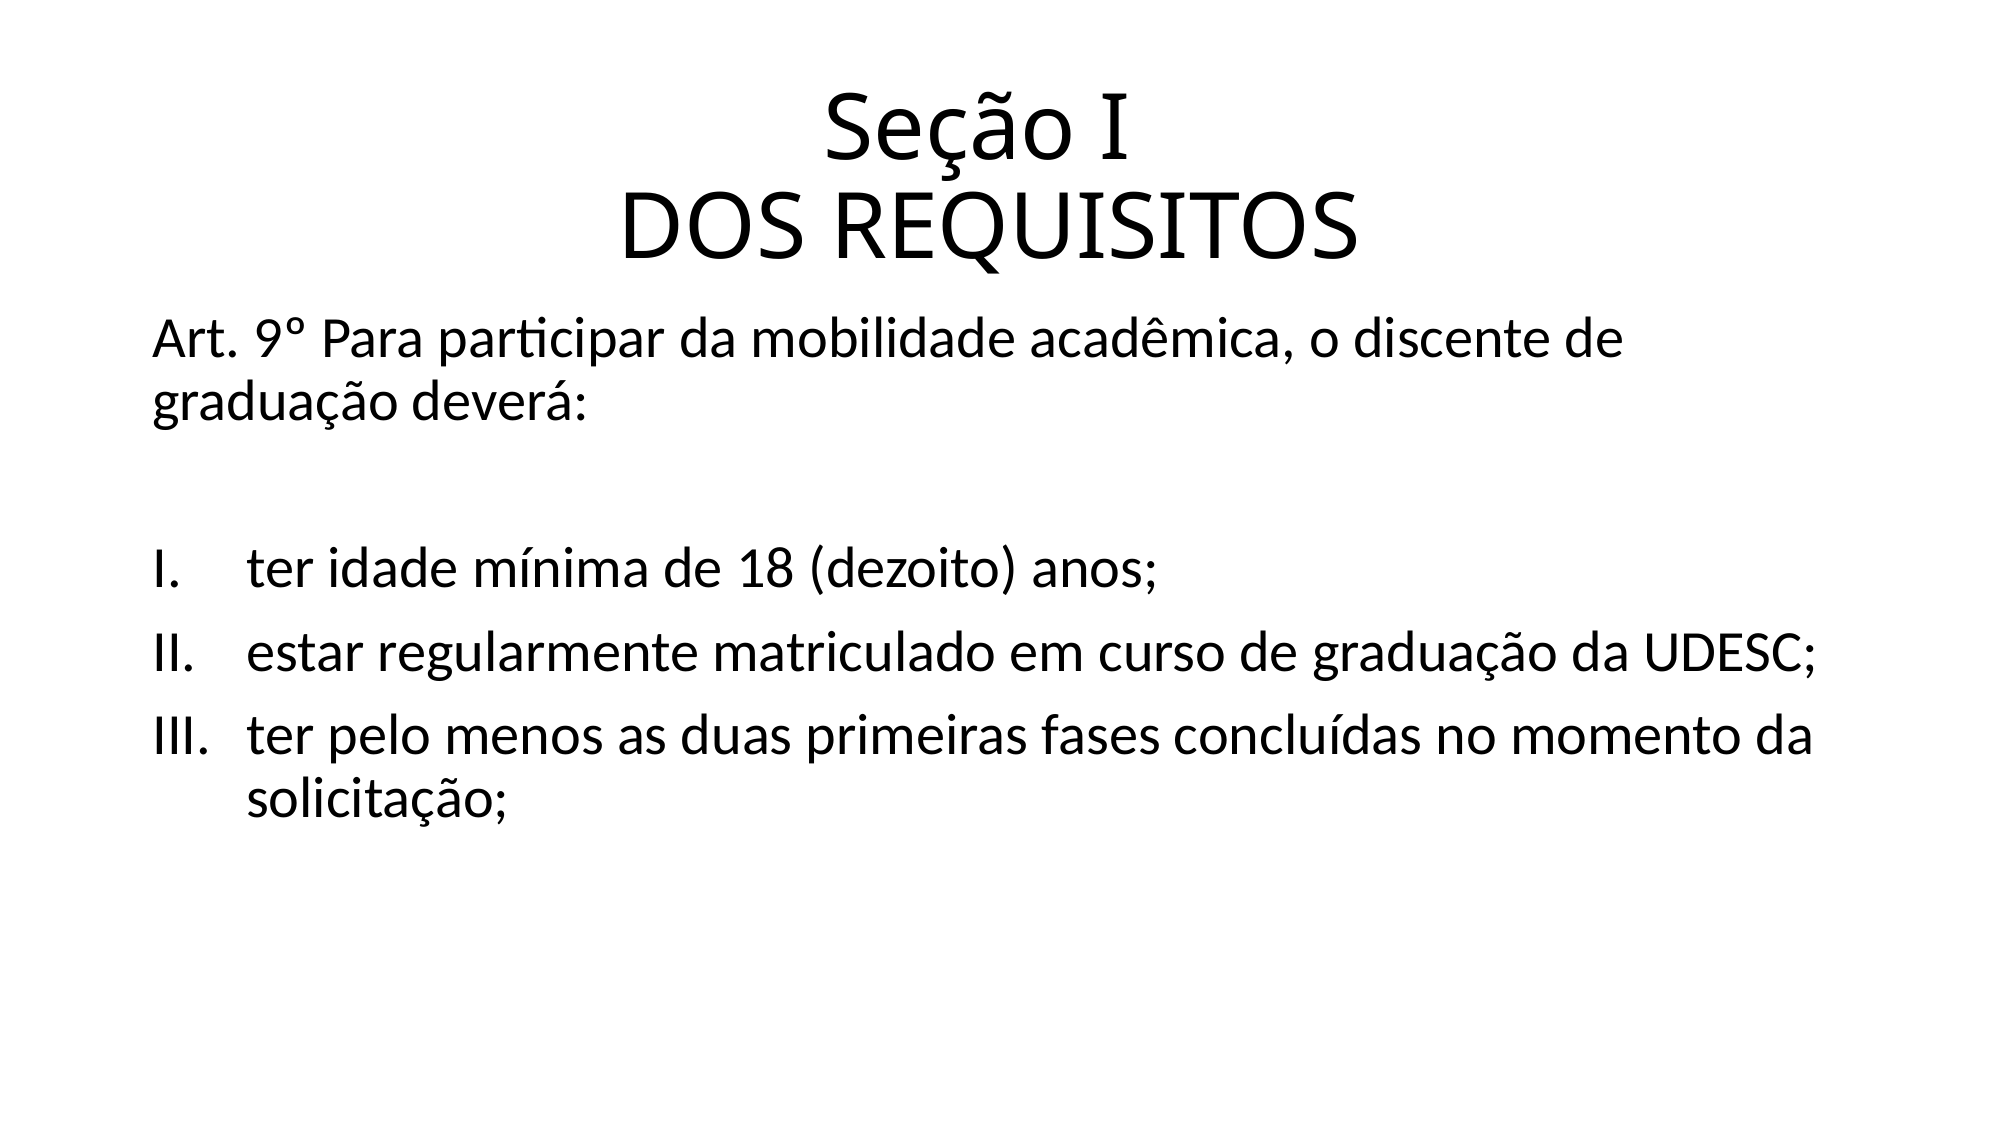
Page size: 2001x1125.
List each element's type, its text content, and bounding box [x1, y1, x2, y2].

list Art. 9º Para participar da mobilidade acadêmica, o discente de graduação deverá: ter idade mínima de 18 (dezoito) anos; estar regularmente matriculado em curso de graduação da UDESC; ter pelo menos as duas primeiras fases concluídas no momento da solicitação; [137, 299, 1863, 1014]
title Seção I DOS REQUISITOS [137, 59, 1841, 299]
